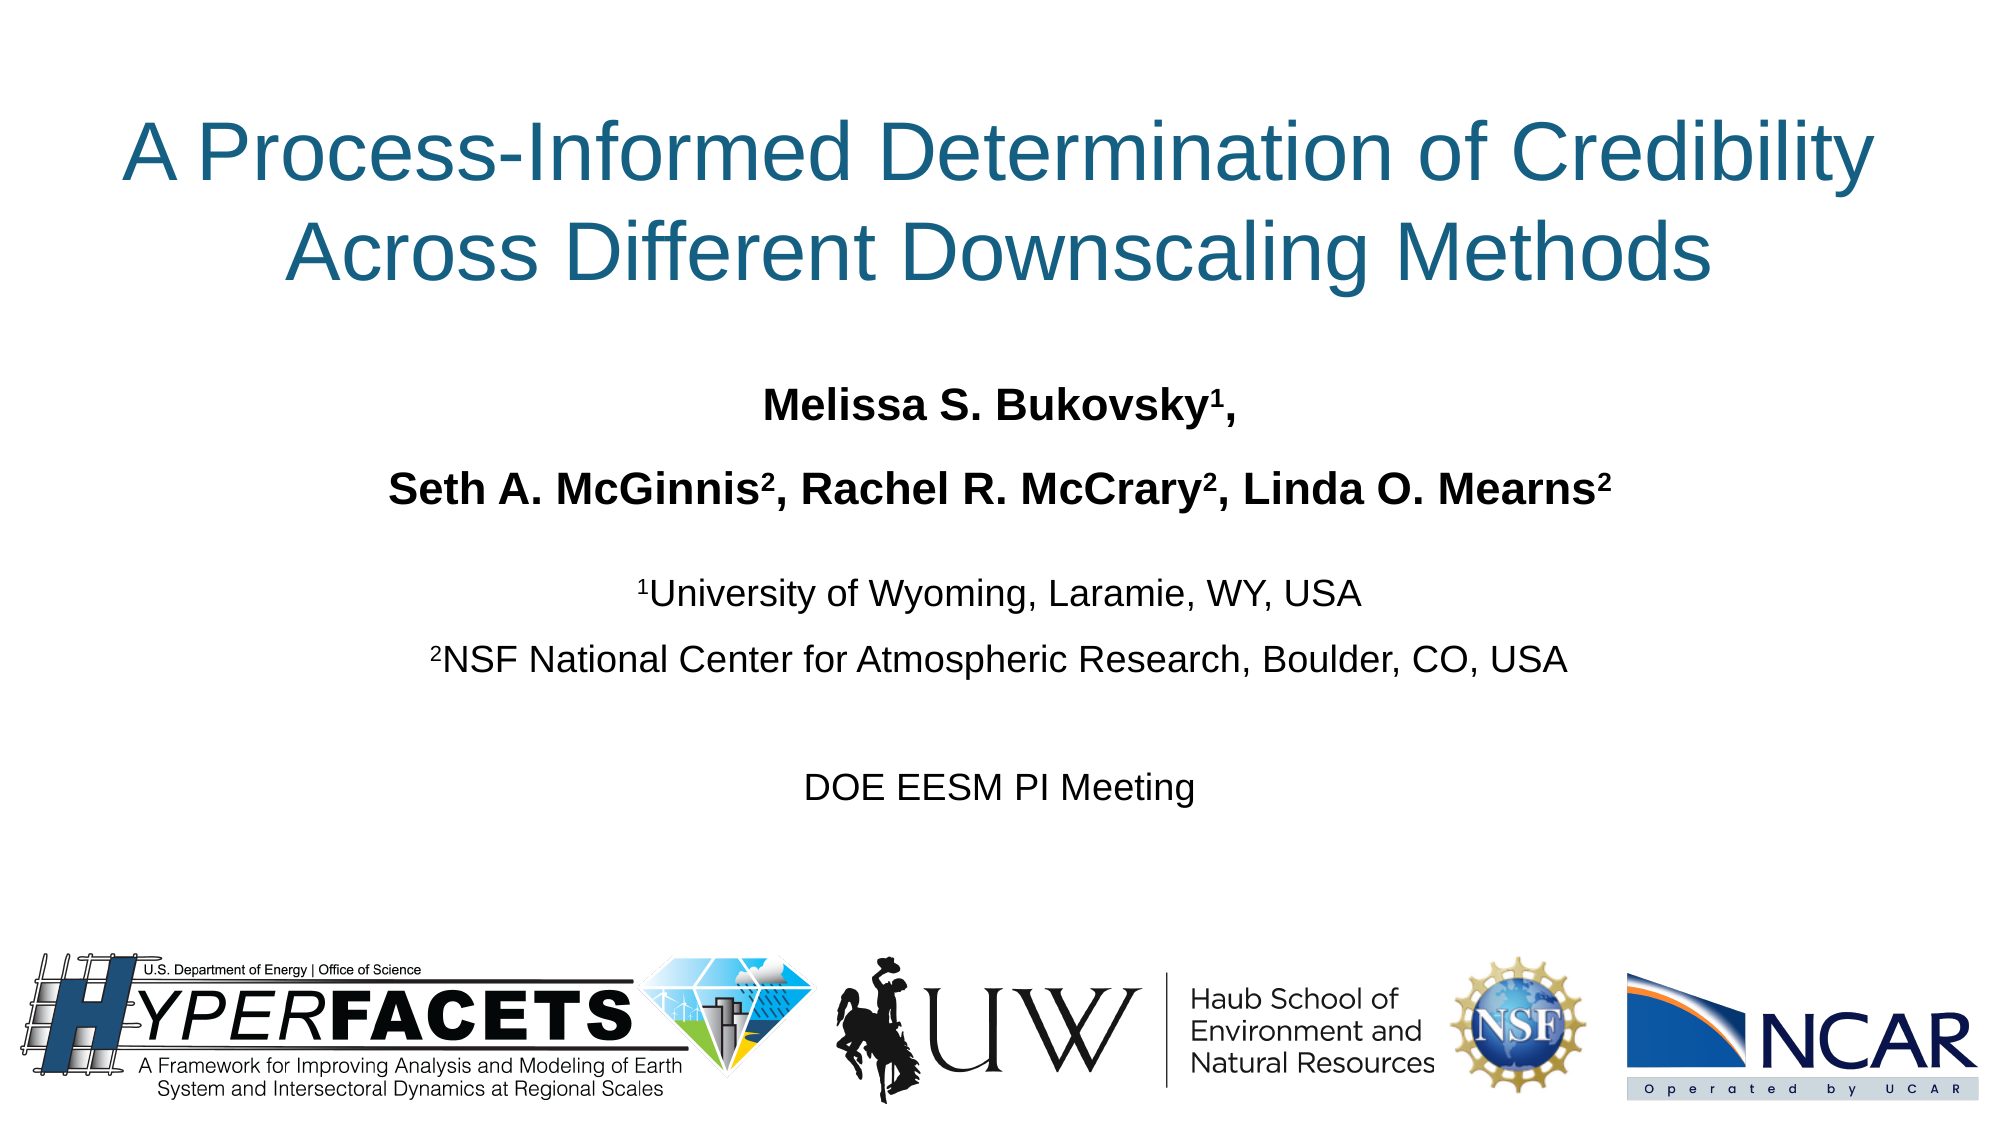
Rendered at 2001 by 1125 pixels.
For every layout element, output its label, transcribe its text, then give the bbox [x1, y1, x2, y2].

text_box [19, 937, 2000, 1122]
title A Process-Informed Determination of Credibility Across Different Downscaling Methods [73, 73, 1927, 305]
subtitle Melissa S. Bukovsky1, Seth A. McGinnis2, Rachel R. McCrary2, Linda O. Mearns2 1University of Wyoming, Laramie, WY, USA 2NSF National Center for Atmospheric Research, Boulder, CO, USA DOE EESM PI Meeting [249, 356, 1750, 818]
